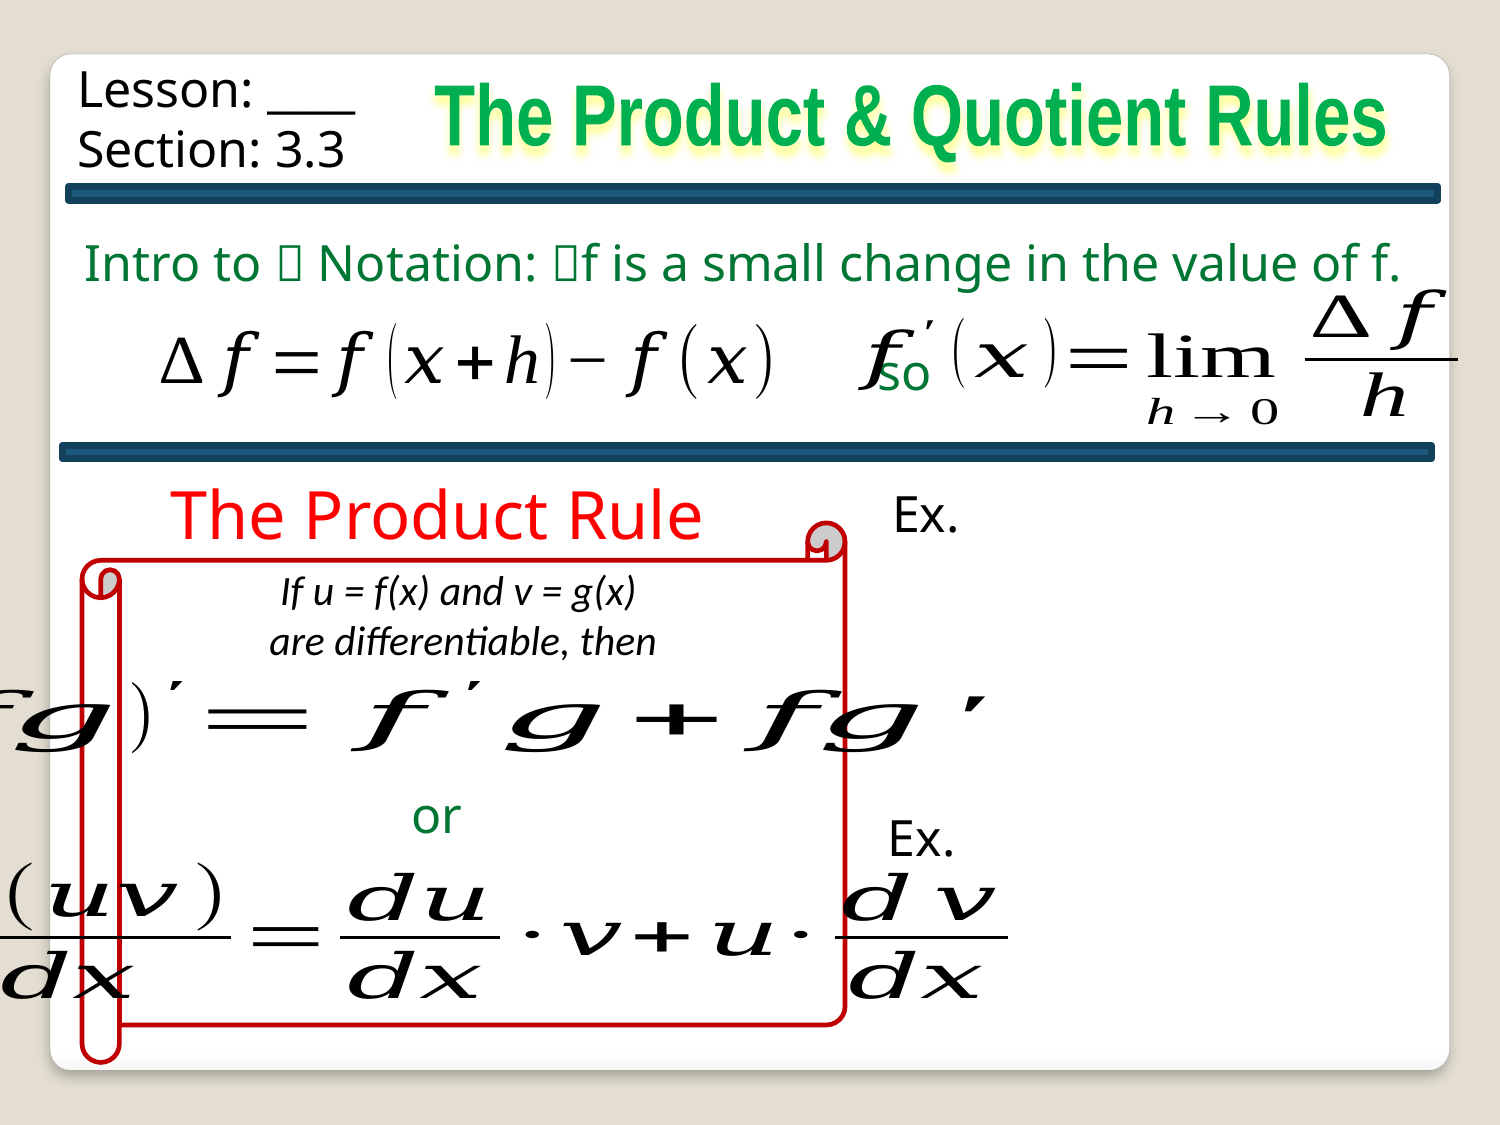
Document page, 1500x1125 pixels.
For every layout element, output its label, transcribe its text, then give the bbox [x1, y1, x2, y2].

text_box [59, 442, 1435, 462]
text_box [814, 282, 1463, 433]
text_box Lesson: ____ Section: 3.3 [62, 49, 807, 185]
text_box or [346, 776, 528, 851]
text_box The Product Rule [0, 465, 1125, 561]
text_box Intro to  Notation: f is a small change in the value of f. [62, 224, 1438, 299]
text_box [65, 183, 1441, 204]
text_box [78, 561, 849, 1066]
text_box If u = f(x) and v = g(x) are differentiable, then [112, 556, 815, 672]
